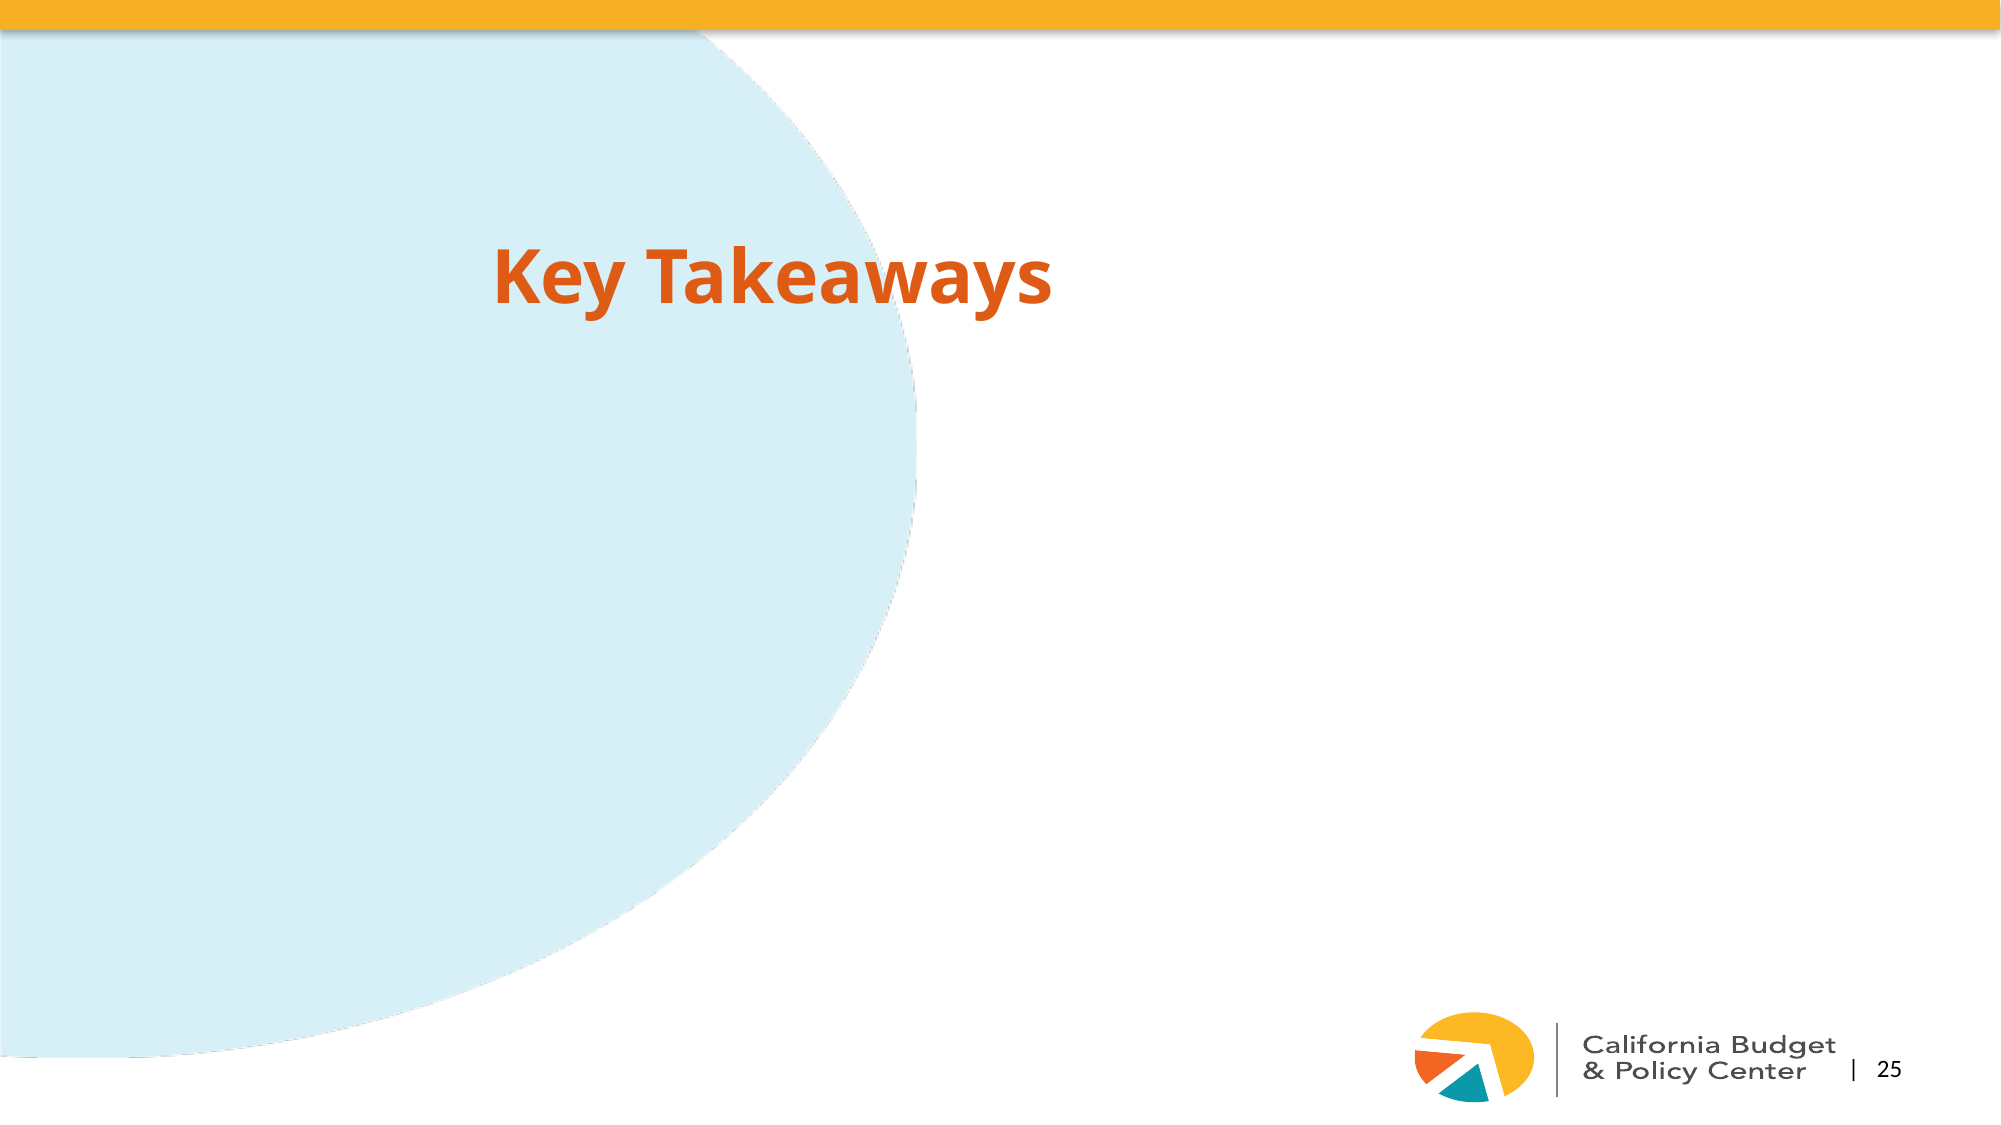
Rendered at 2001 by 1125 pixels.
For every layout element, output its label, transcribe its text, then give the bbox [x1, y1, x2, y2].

text_box Key Takeaways [476, 221, 1613, 601]
